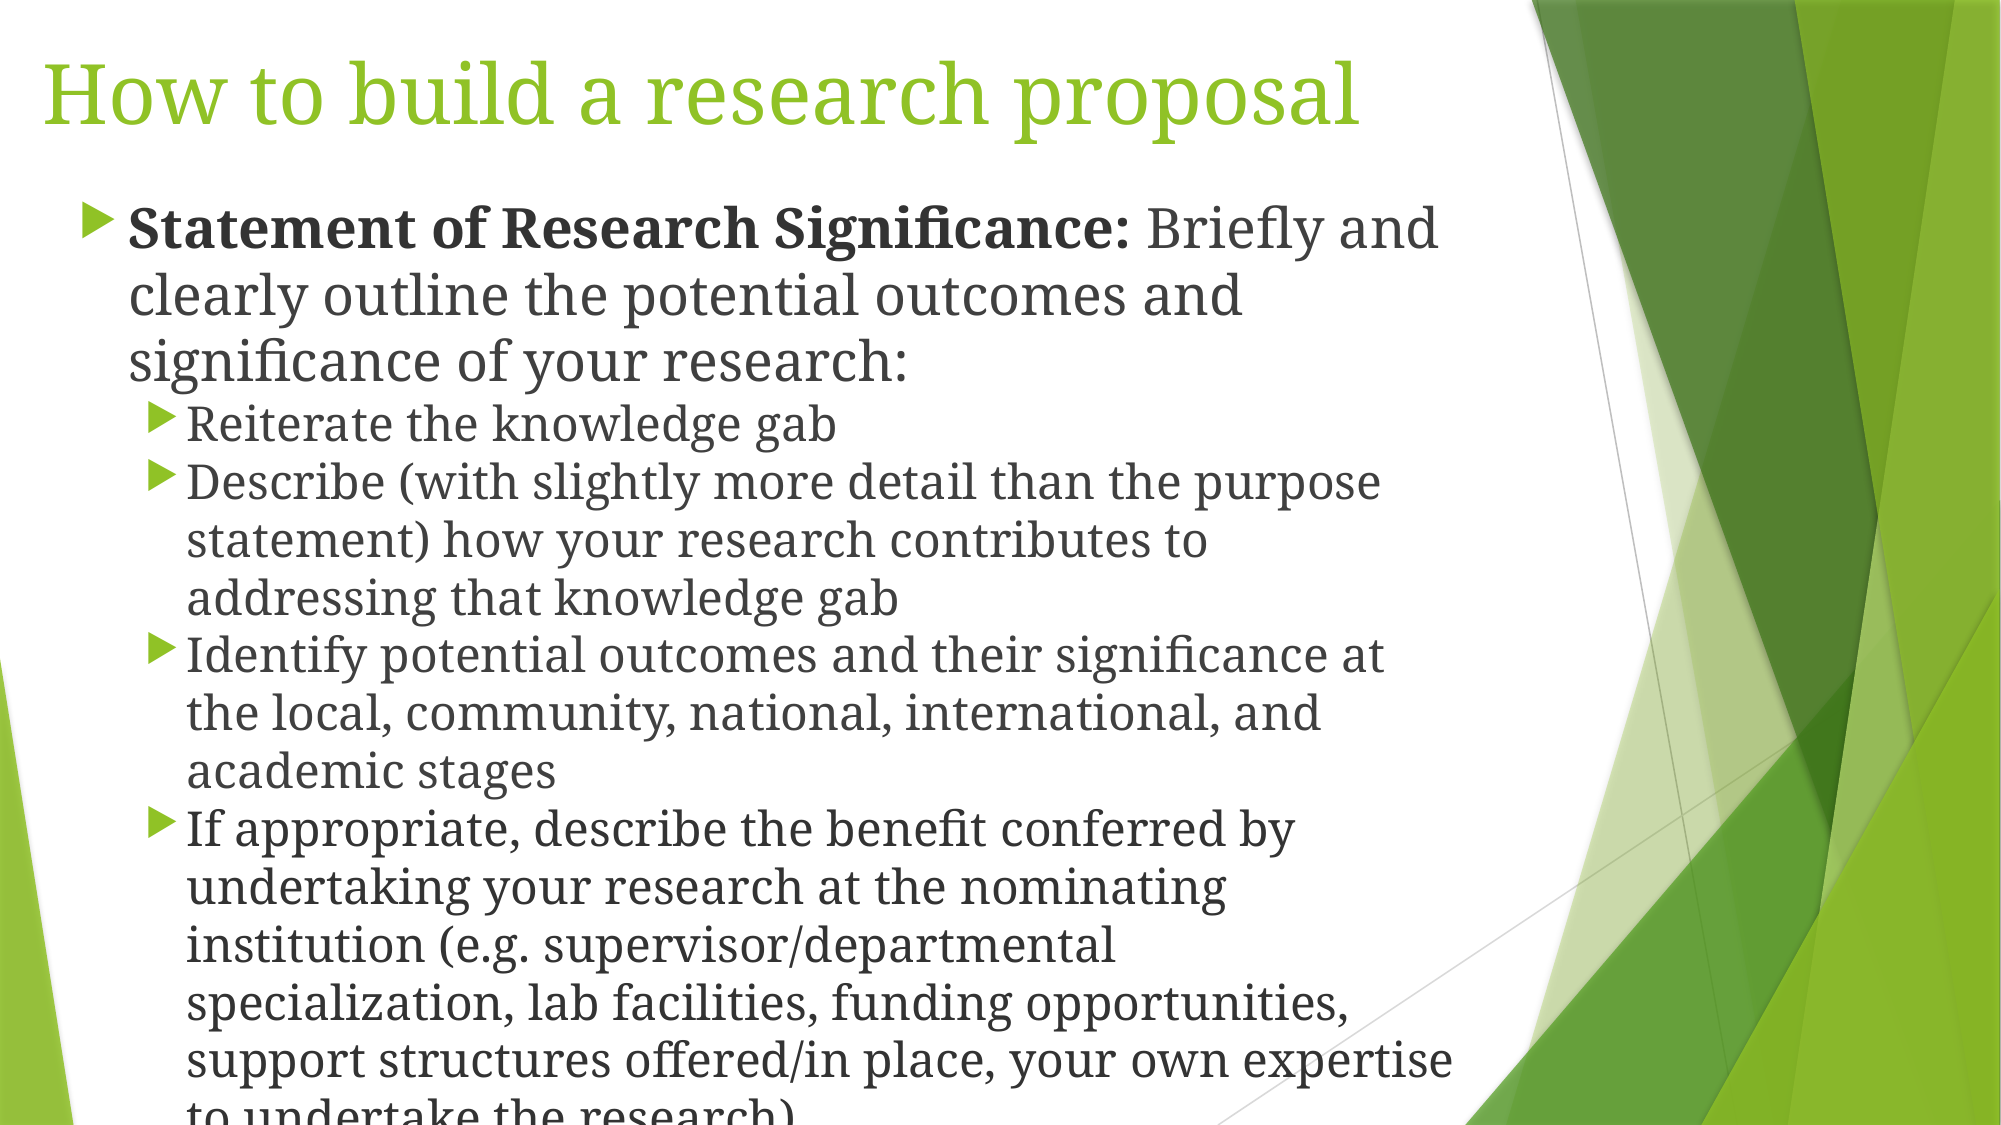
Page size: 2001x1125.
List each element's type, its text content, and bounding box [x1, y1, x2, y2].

list Statement of Research Significance: Briefly and clearly outline the potential outcomes and significance of your research: Reiterate the knowledge gab Describe (with slightly more detail than the purpose statement) how your research contributes to addressing that knowledge gab Identify potential outcomes and their significance at the local, community, national, international, and academic stages If appropriate, describe the benefit conferred by undertaking your research at the nominating institution (e.g. supervisor/departmental specialization, lab facilities, funding opportunities, support structures offered/in place, your own expertise to undertake the research). [63, 183, 1474, 1125]
title How to build a research proposal [27, 33, 1438, 251]
